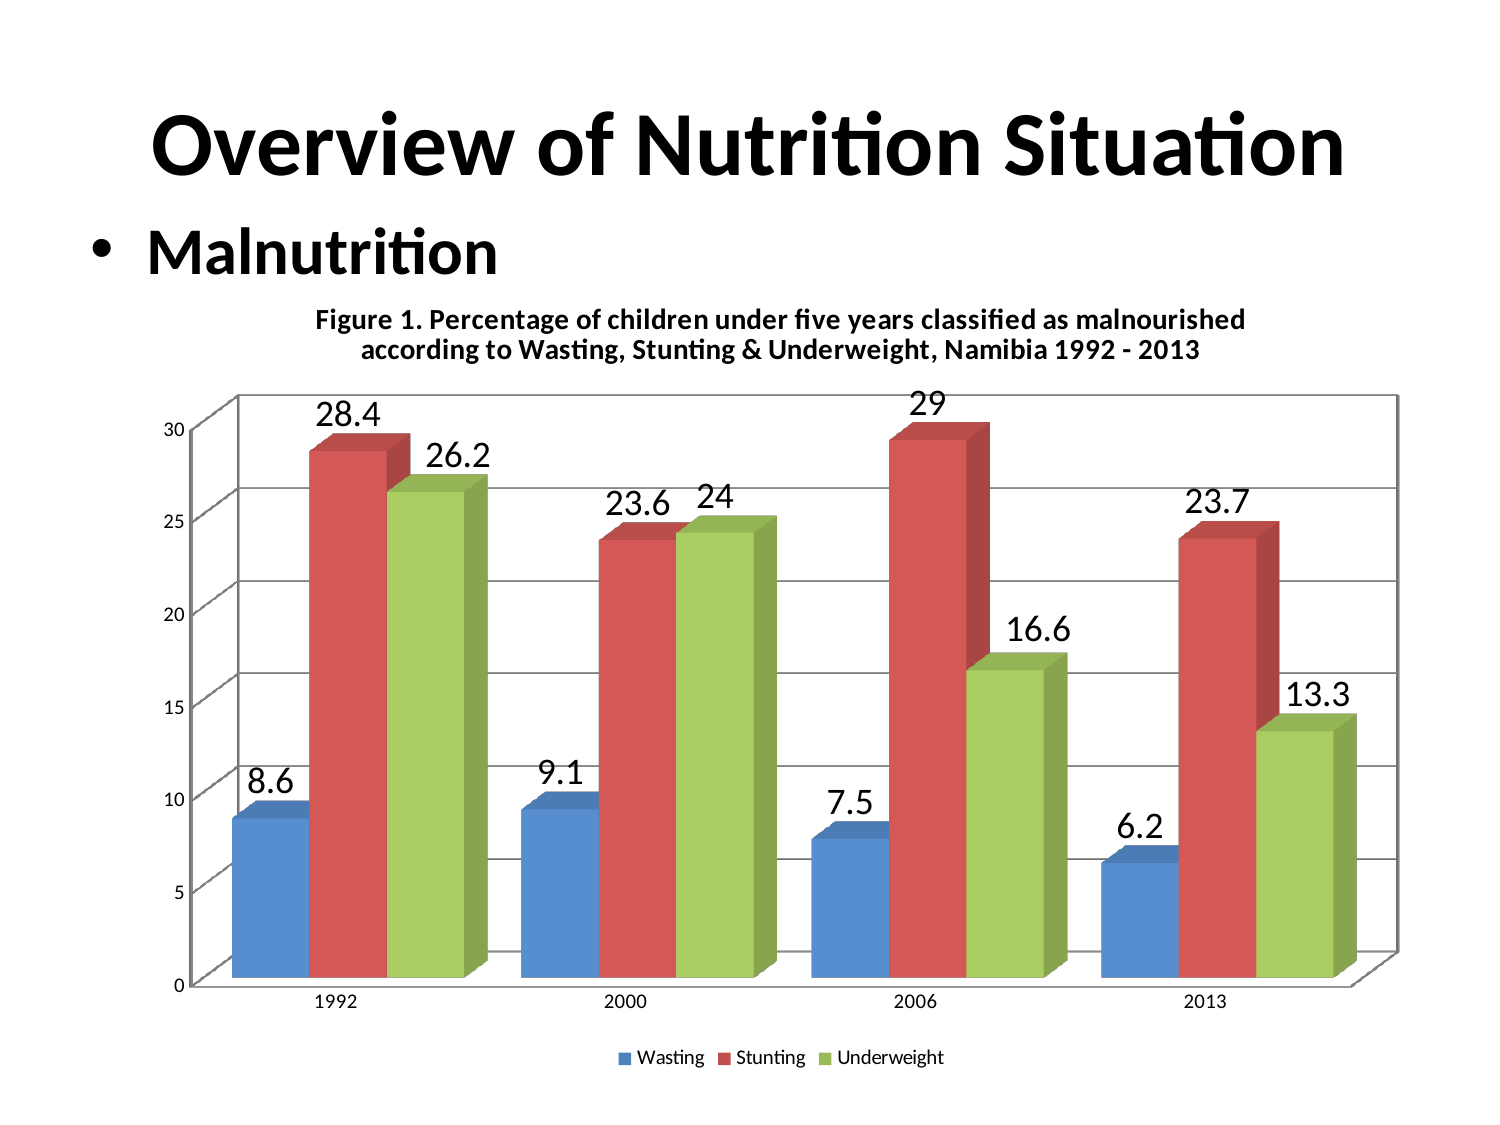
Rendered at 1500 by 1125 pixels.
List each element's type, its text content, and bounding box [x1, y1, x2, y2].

list Malnutrition [75, 200, 1425, 1005]
title Overview of Nutrition Situation [75, 45, 1425, 200]
chart [137, 274, 1426, 1076]
